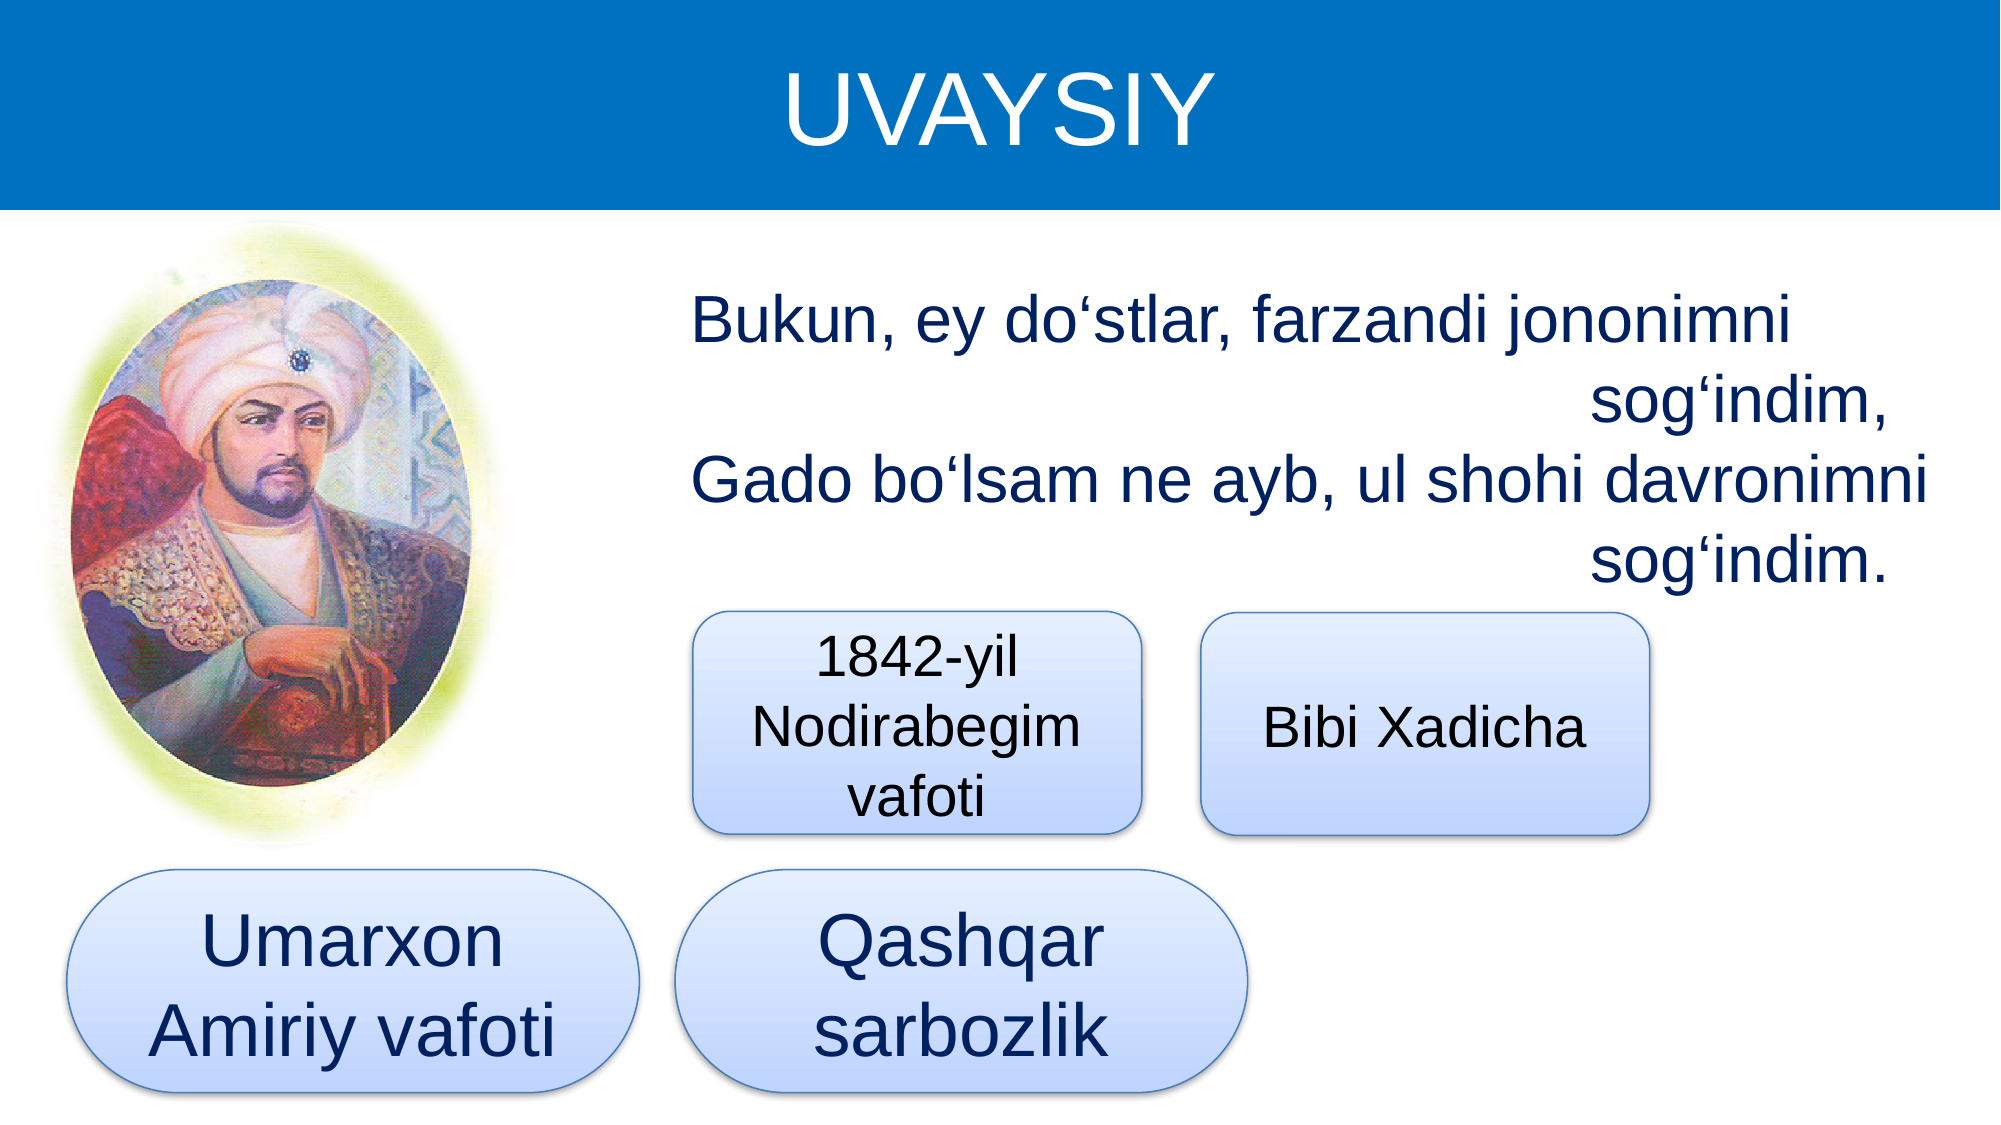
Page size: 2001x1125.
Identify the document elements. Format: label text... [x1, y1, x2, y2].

text_box Bukun, ey do‘stlar, farzandi jononimni sog‘indim, Gado bo‘lsam ne ayb, ul shohi davronimni sog‘indim. [675, 268, 1981, 604]
text_box Bibi Xadicha [1200, 611, 1651, 837]
text_box Qashqar sarbozlik [674, 868, 1249, 1094]
text_box 1842-yil Nodirabegim vafoti [692, 610, 1143, 835]
picture [31, 212, 516, 853]
text_box Umarxon Amiriy vafoti [65, 868, 641, 1094]
text_box UVAYSIY [0, 0, 2000, 210]
